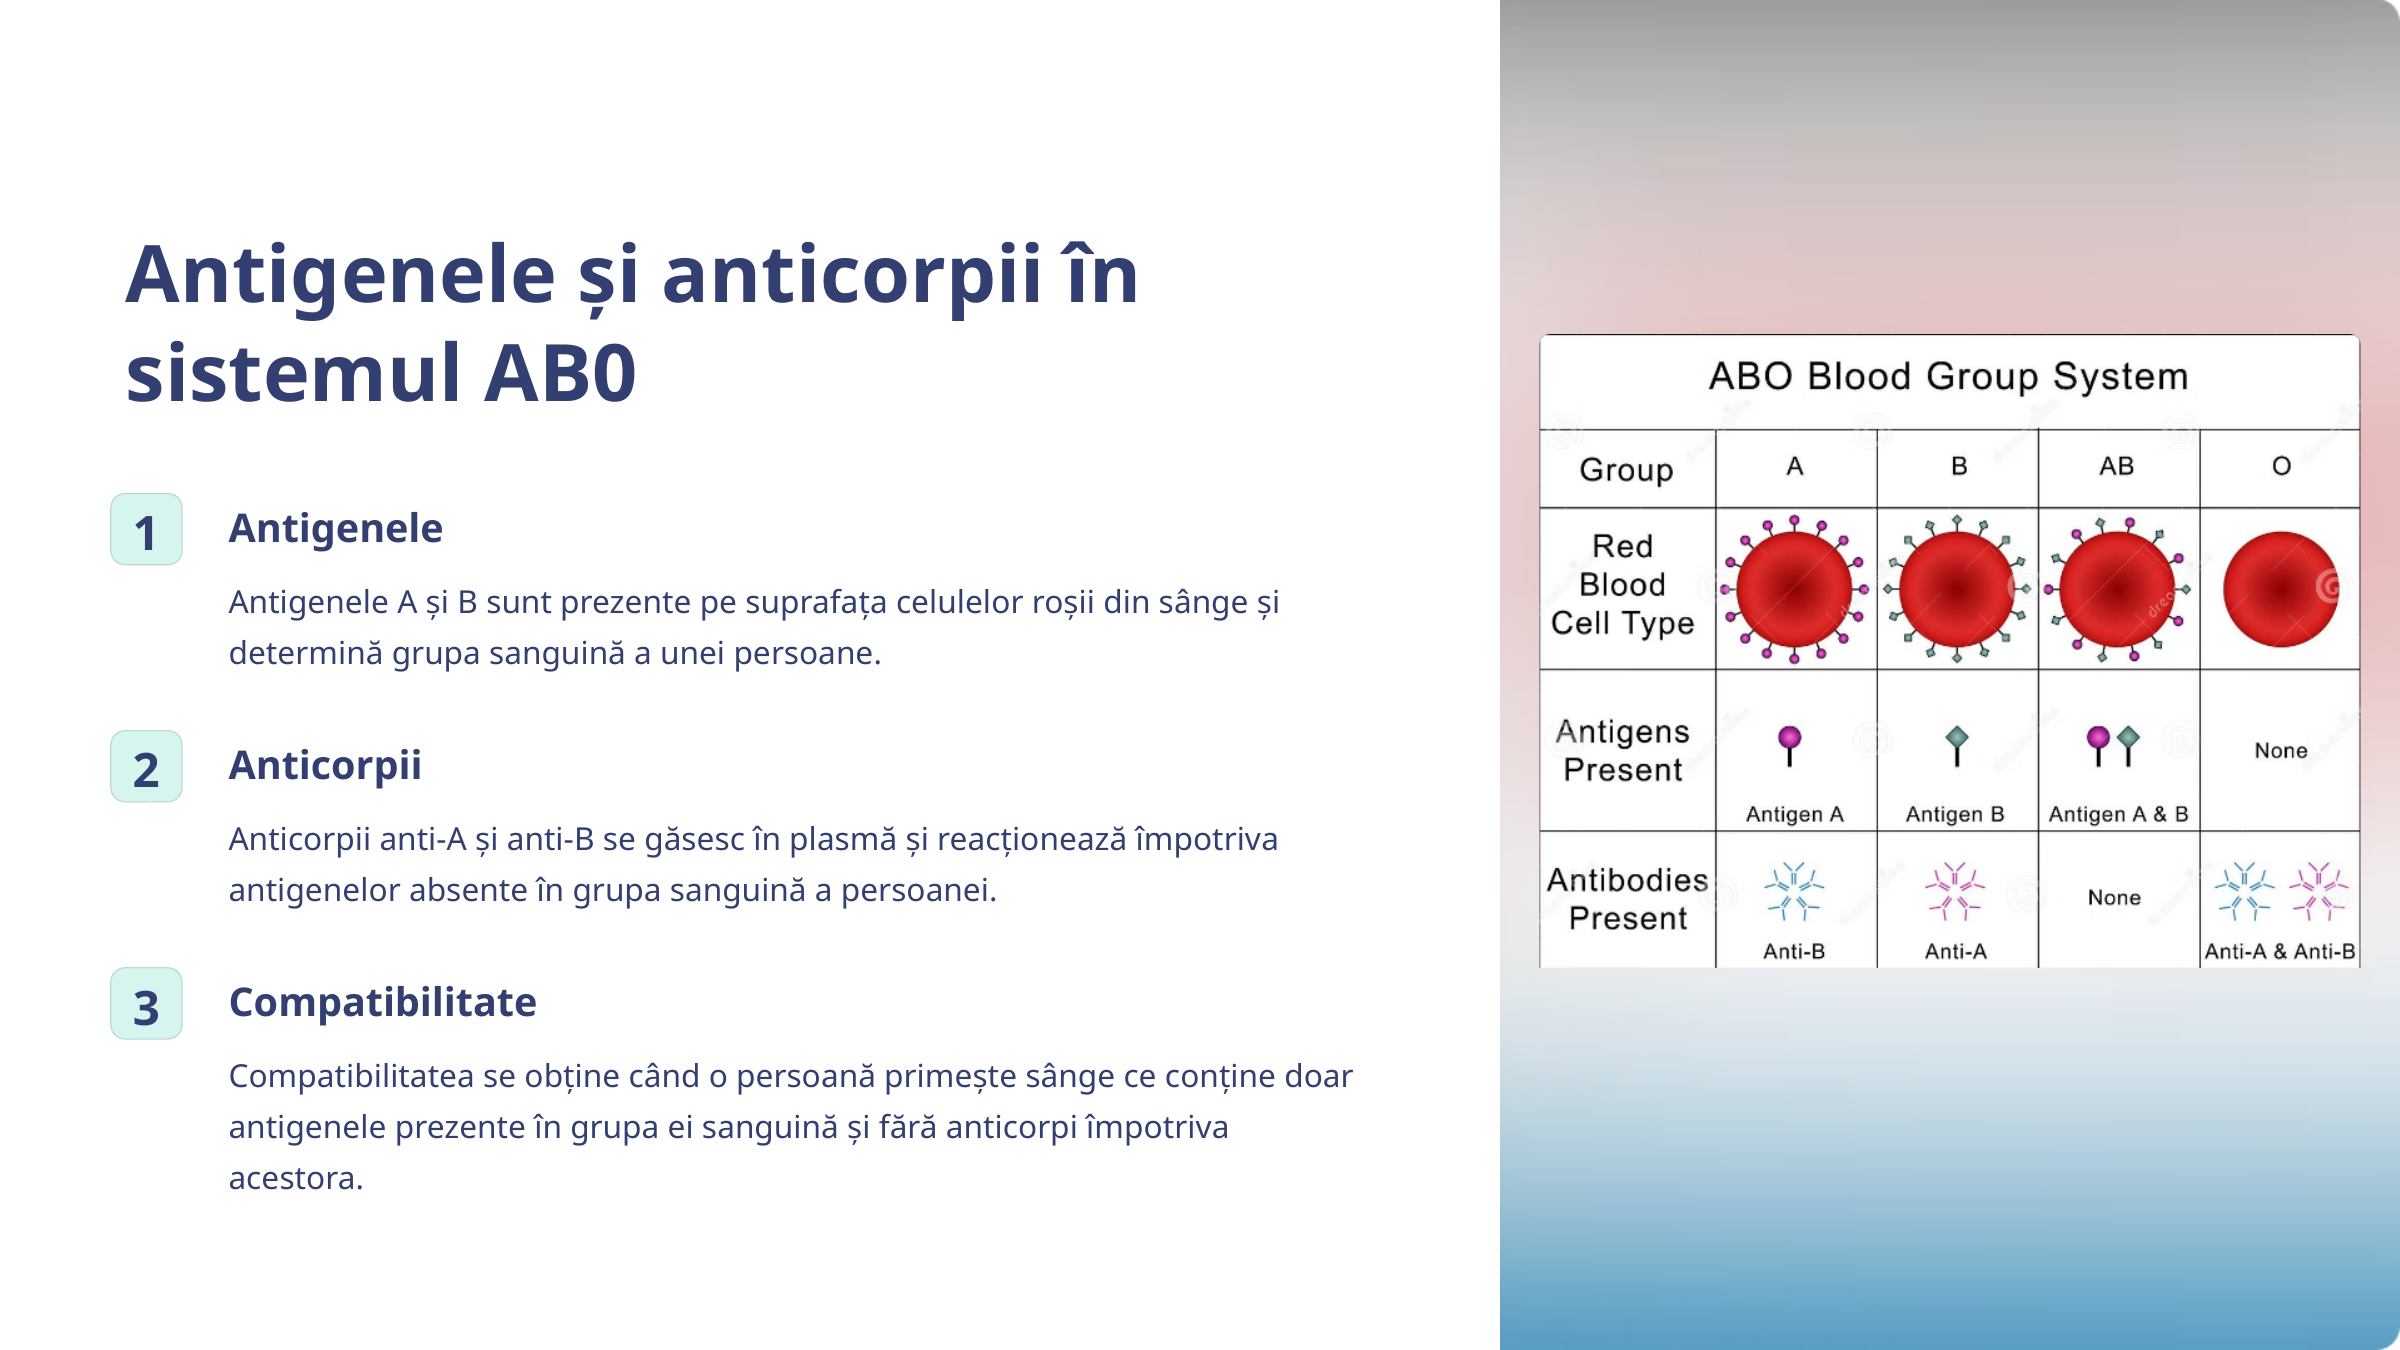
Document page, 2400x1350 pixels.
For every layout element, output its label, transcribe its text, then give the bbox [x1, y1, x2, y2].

text_box 1 [134, 505, 159, 553]
text_box Anticorpii [213, 730, 610, 780]
text_box Antigenele și anticorpii în sistemul AB0 [110, 212, 1390, 411]
text_box Anticorpii anti-A și anti-B se găsesc în plasmă și reacționează împotriva antigenelor absente în grupa sanguină a persoanei. [213, 799, 1390, 901]
text_box Antigenele A și B sunt prezente pe suprafața celulelor roșii din sânge și determină grupa sanguină a unei persoane. [213, 561, 1390, 664]
text_box Compatibilitatea se obține când o persoană primește sânge ce conține doar antigenele prezente în grupa ei sanguină și fără anticorpi împotriva acestora. [213, 1036, 1390, 1138]
text_box [110, 730, 183, 802]
text_box [0, 0, 1499, 1350]
text_box [110, 967, 183, 1040]
text_box Antigenele [213, 493, 610, 543]
text_box 2 [126, 742, 167, 790]
text_box [110, 493, 183, 565]
picture [1499, 0, 2400, 1350]
text_box 3 [126, 979, 167, 1027]
text_box Compatibilitate [213, 967, 610, 1018]
